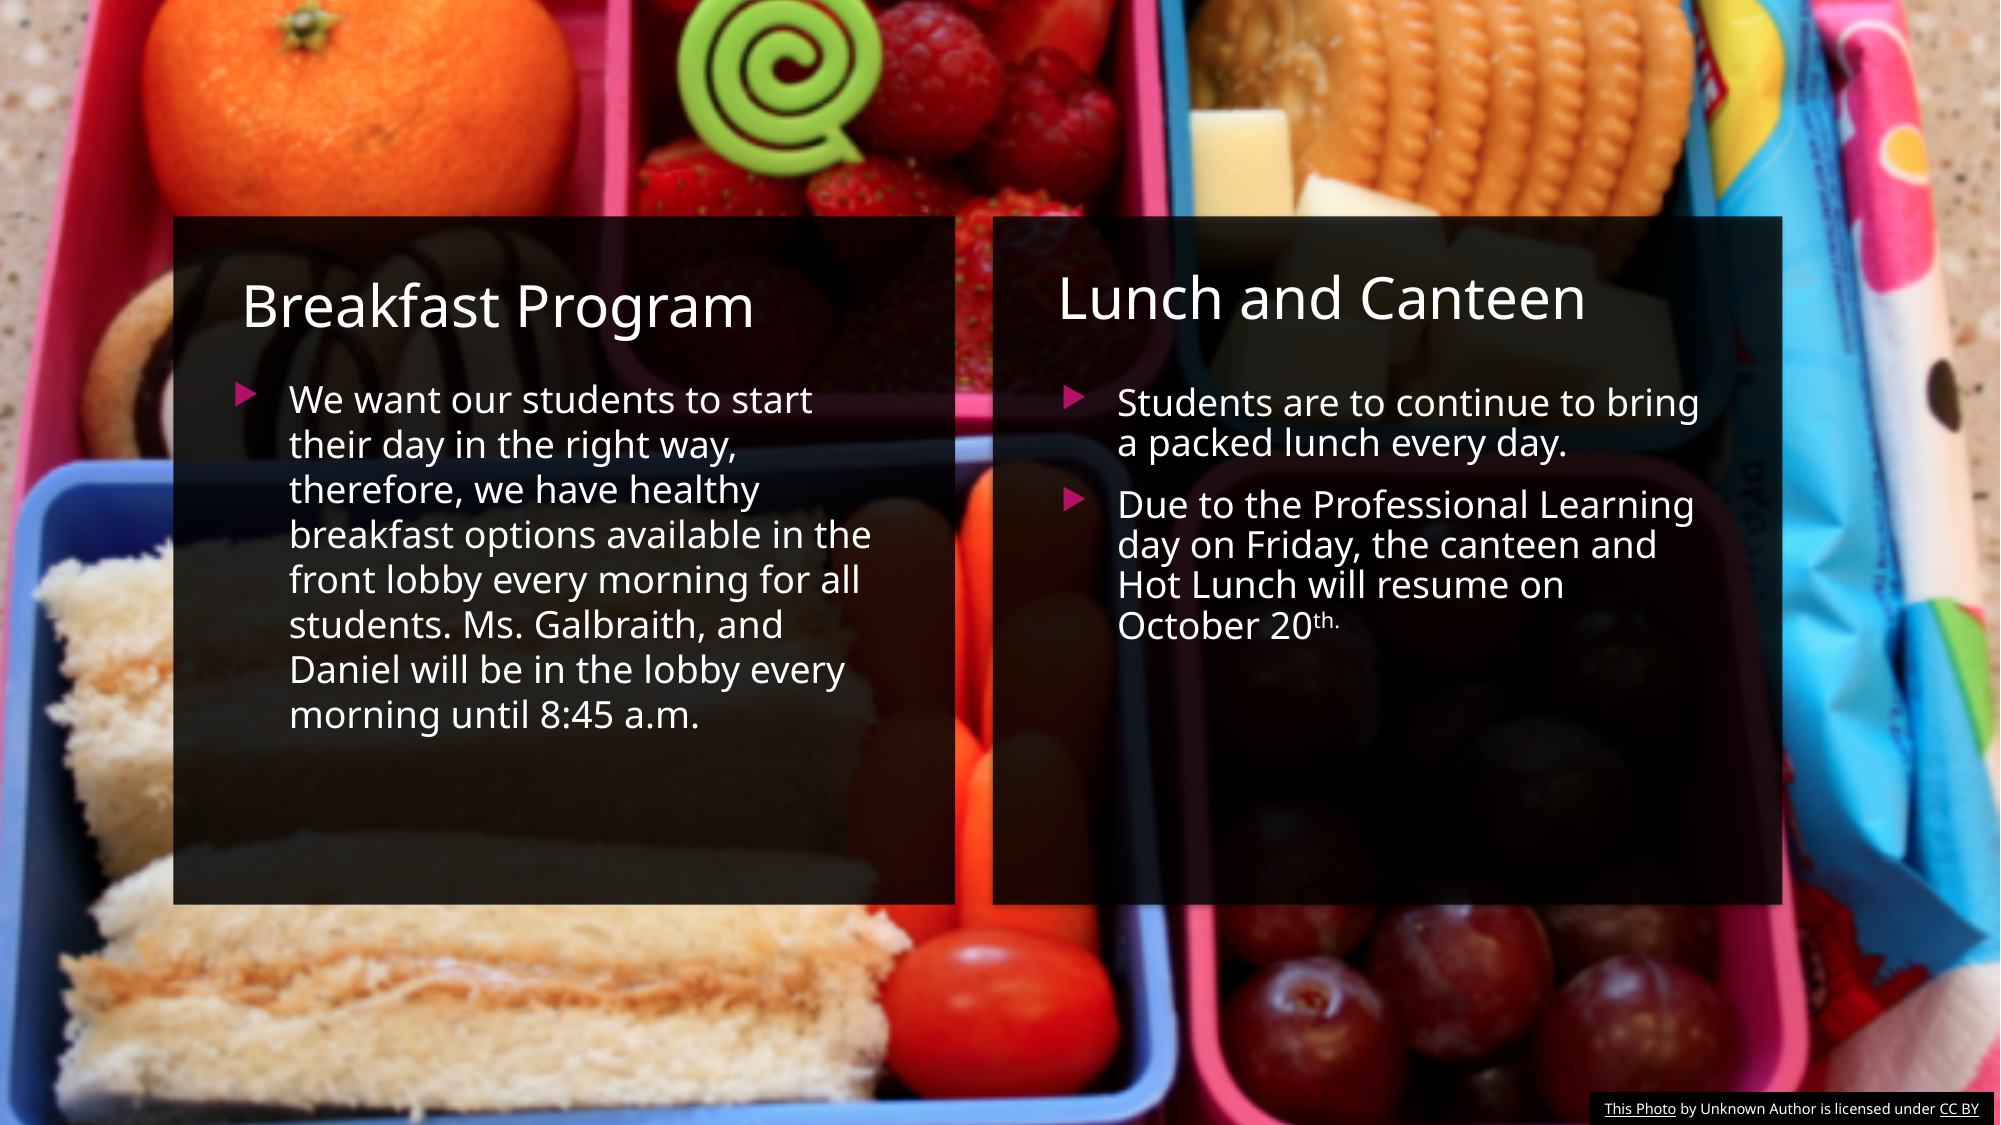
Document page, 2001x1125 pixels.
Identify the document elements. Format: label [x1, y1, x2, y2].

list [0, 0, 2000, 1125]
